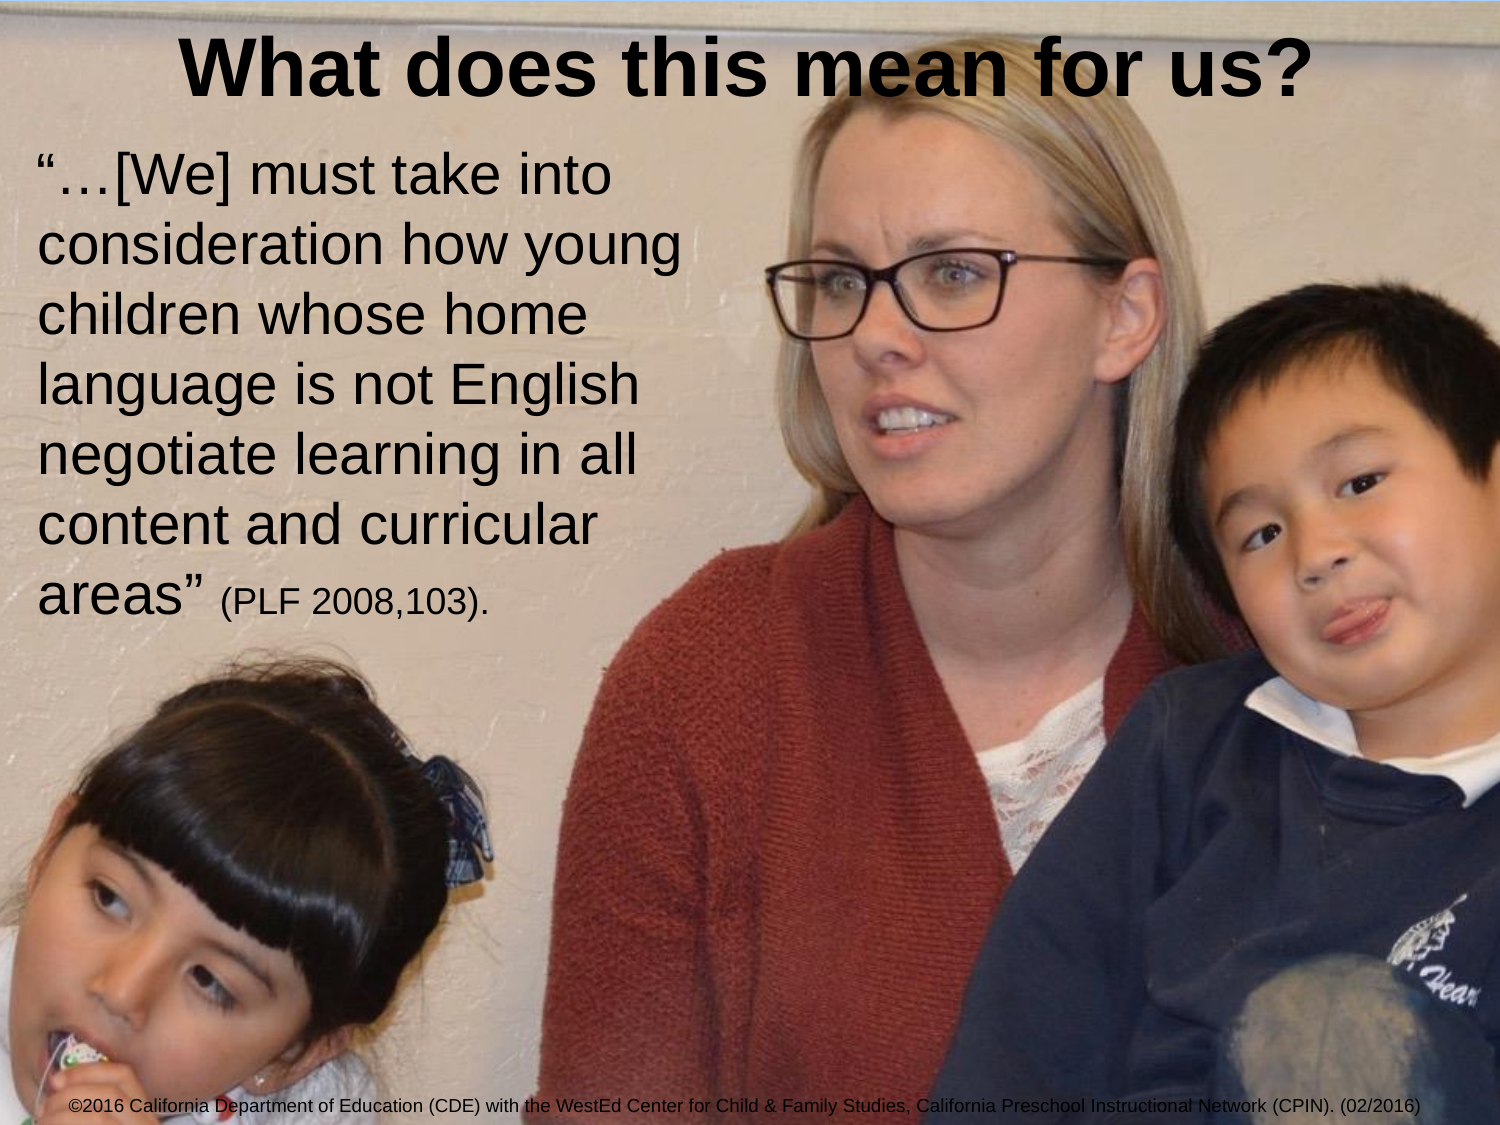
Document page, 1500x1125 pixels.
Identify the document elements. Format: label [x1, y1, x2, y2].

list [0, 0, 1500, 1125]
